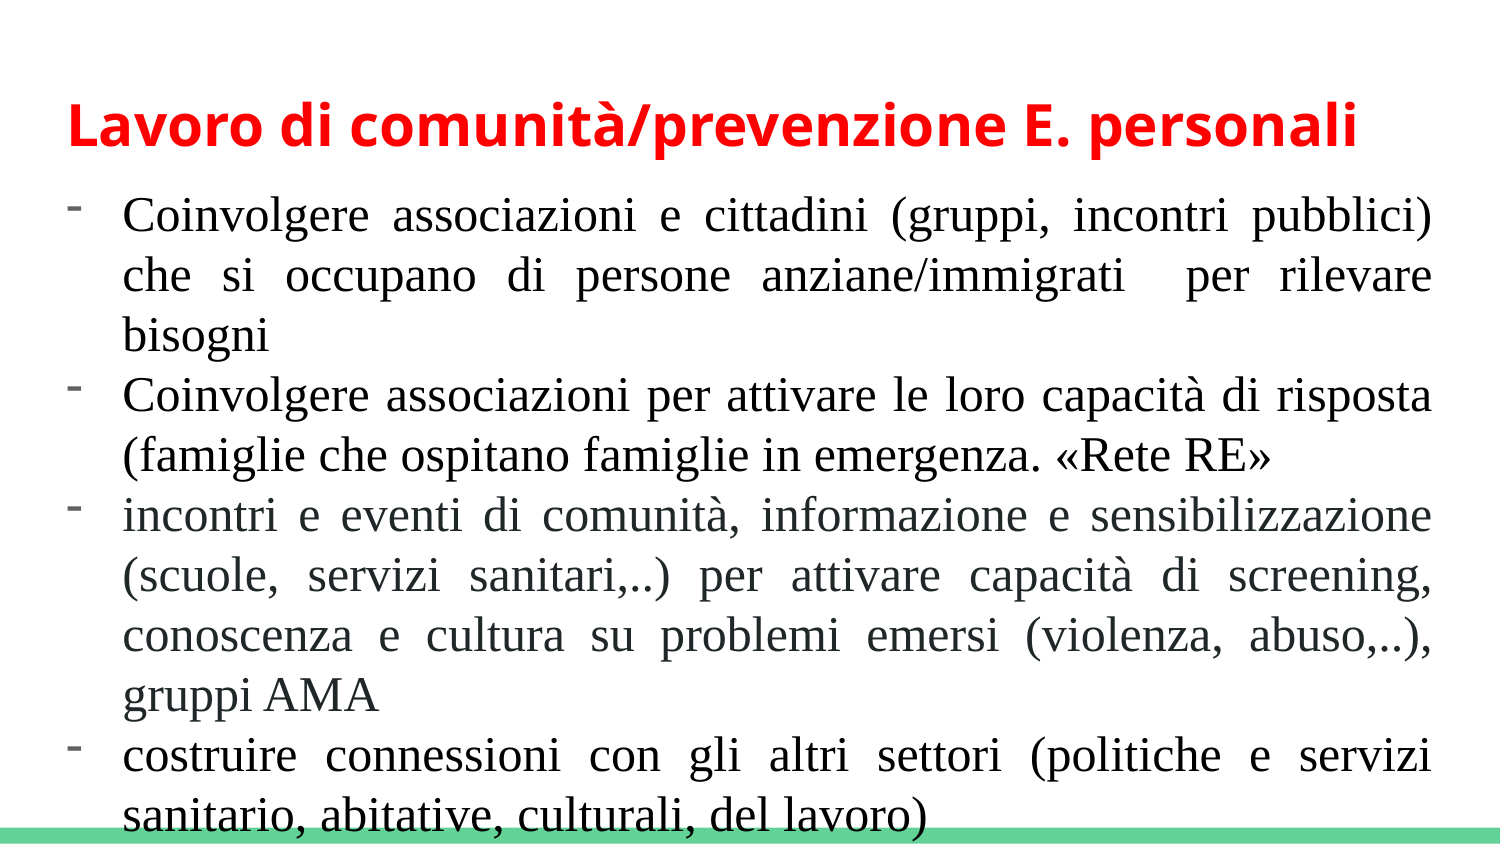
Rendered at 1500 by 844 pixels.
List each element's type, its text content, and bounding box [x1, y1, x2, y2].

list Coinvolgere associazioni e cittadini (gruppi, incontri pubblici) che si occupano di persone anziane/immigrati per rilevare bisogni Coinvolgere associazioni per attivare le loro capacità di risposta (famiglie che ospitano famiglie in emergenza. «Rete RE» incontri e eventi di comunità, informazione e sensibilizzazione (scuole, servizi sanitari,..) per attivare capacità di screening, conoscenza e cultura su problemi emersi (violenza, abuso,..), gruppi AMA costruire connessioni con gli altri settori (politiche e servizi sanitario, abitative, culturali, del lavoro) [51, 166, 1449, 834]
title Lavoro di comunità/prevenzione E. personali [51, 72, 1449, 166]
